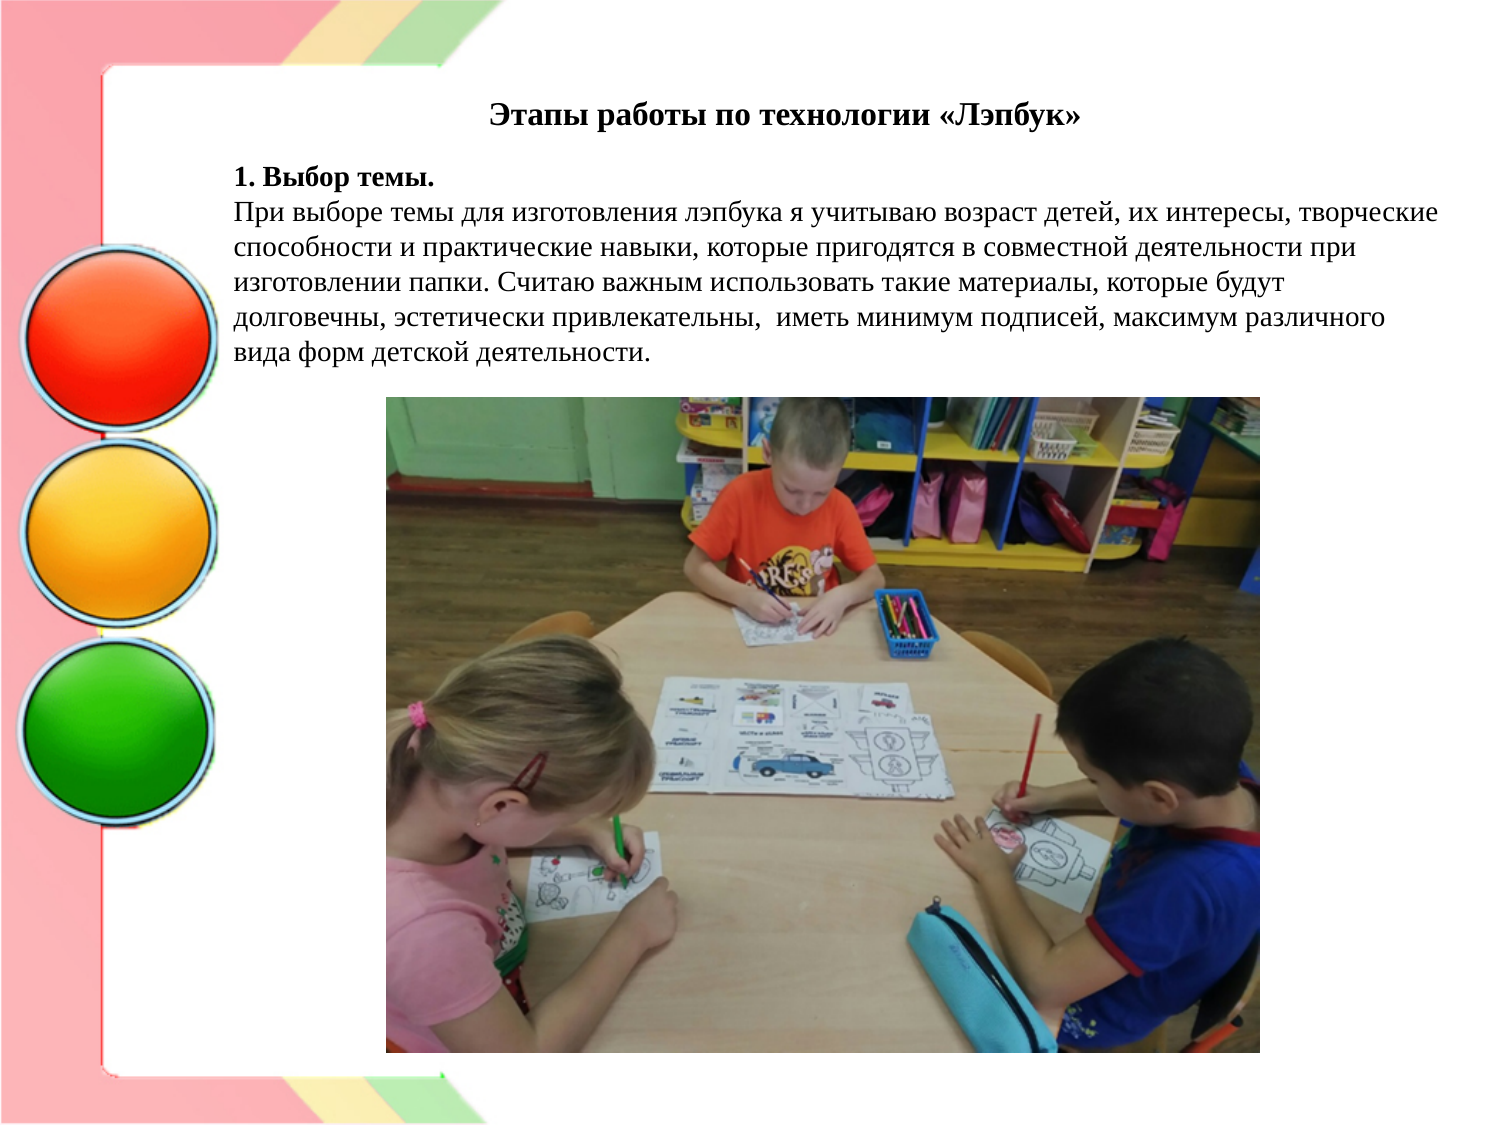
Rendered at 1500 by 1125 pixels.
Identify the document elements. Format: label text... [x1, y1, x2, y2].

text_box [79, 857, 380, 988]
subtitle Этапы работы по технологии «Лэпбук» [147, 84, 1424, 161]
picture [0, 0, 1500, 1125]
title 1. Выбор темы. При выборе темы для изготовления лэпбука я учитываю возраст детей, их интересы, творческие способности и практические навыки, которые пригодятся в совместной деятельности при изготовлении папки. Считаю важным использовать такие материалы, которые будут долговечны, эстетически привлекательны, иметь минимум подписей, максимум различного вида форм детской деятельности. [218, 149, 1458, 276]
